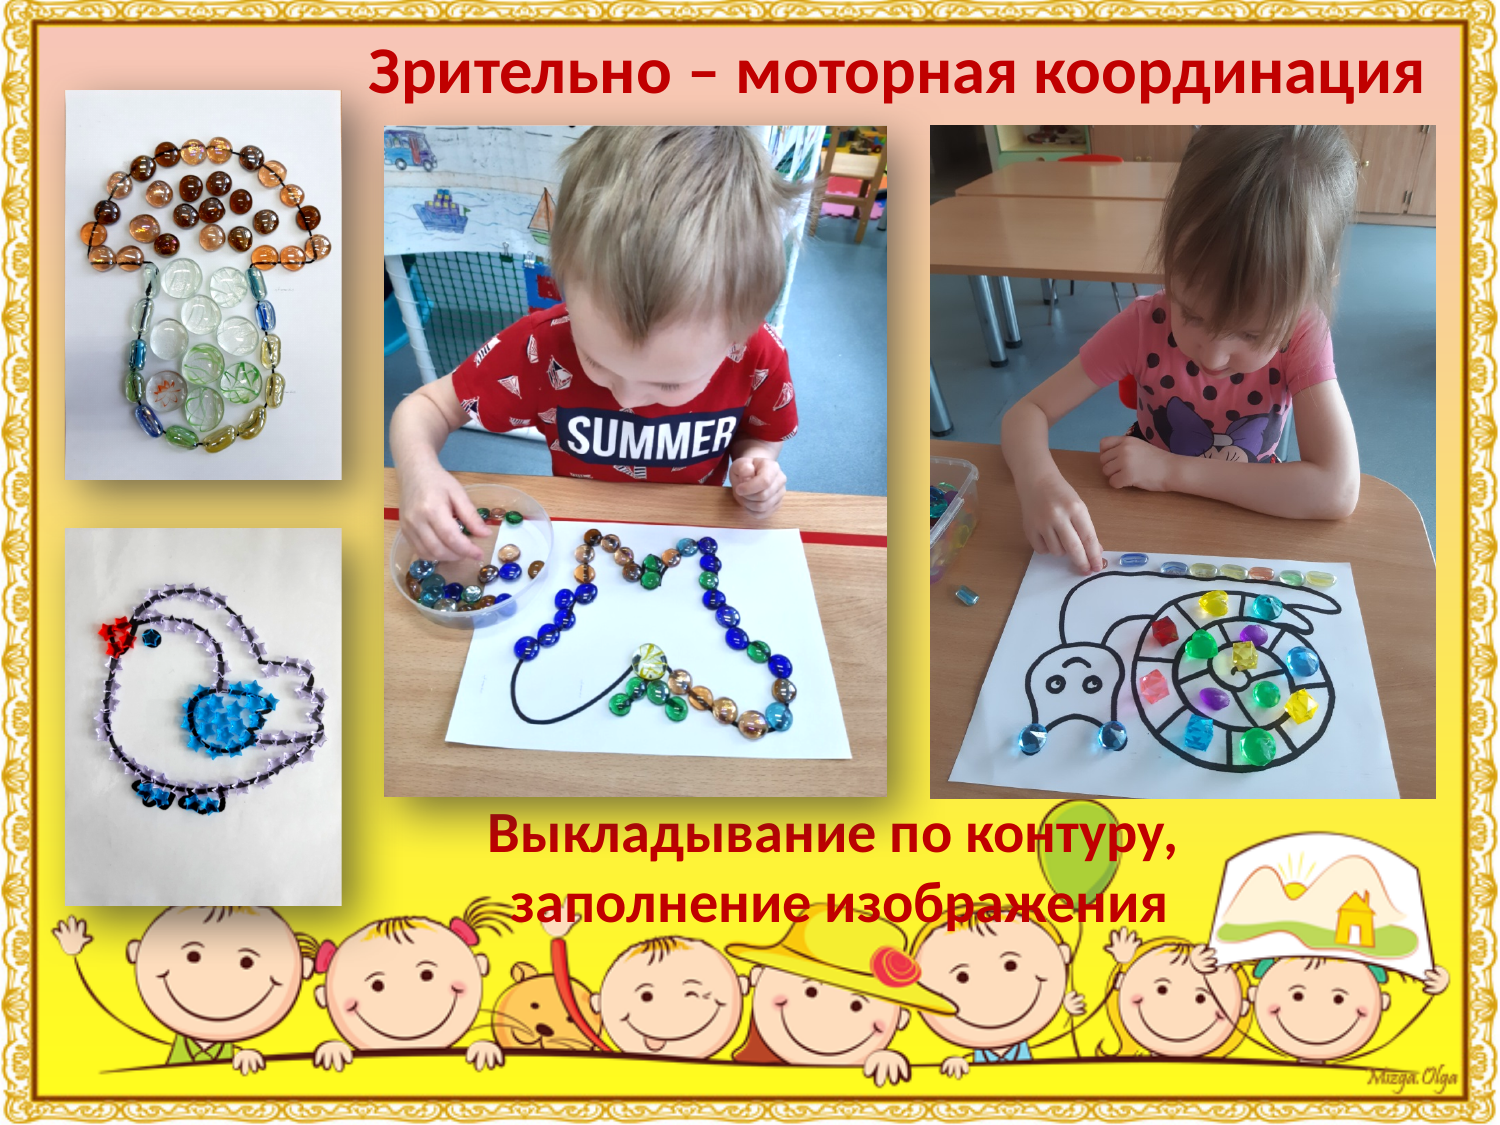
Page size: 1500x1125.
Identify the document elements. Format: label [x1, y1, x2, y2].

picture [0, 0, 1500, 1125]
list [299, 208, 924, 713]
